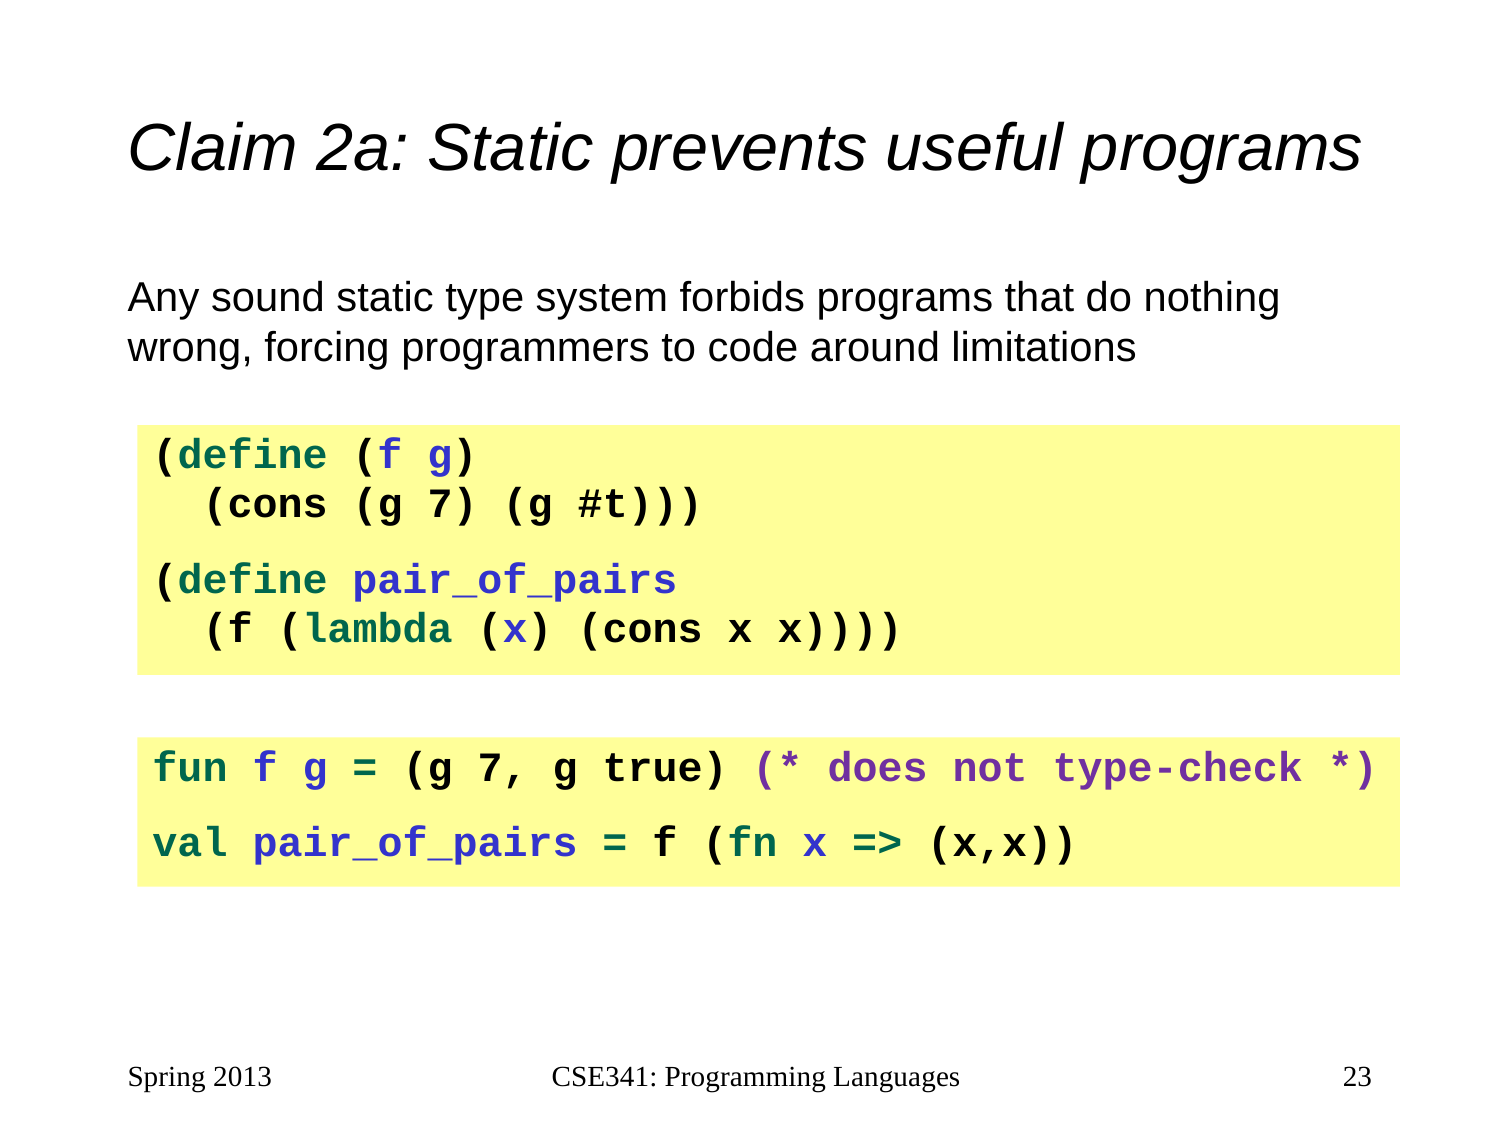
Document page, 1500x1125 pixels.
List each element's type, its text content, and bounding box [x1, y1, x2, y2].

footer CSE341: Programming Languages [474, 1049, 1038, 1125]
list Any sound static type system forbids programs that do nothing wrong, forcing programmers to code around limitations [112, 262, 1388, 1001]
text_box fun f g = (g 7, g true) (* does not type-check *) val pair_of_pairs = f (fn x => (x,x)) [137, 737, 1400, 887]
slide_number 23 [1074, 1049, 1388, 1125]
slide_number Spring 2013 [112, 1049, 426, 1125]
text_box (define (f g) (cons (g 7) (g #t))) (define pair_of_pairs (f (lambda (x) (cons x x)))) [137, 425, 1400, 675]
title Claim 2a: Static prevents useful programs [112, 49, 1388, 238]
